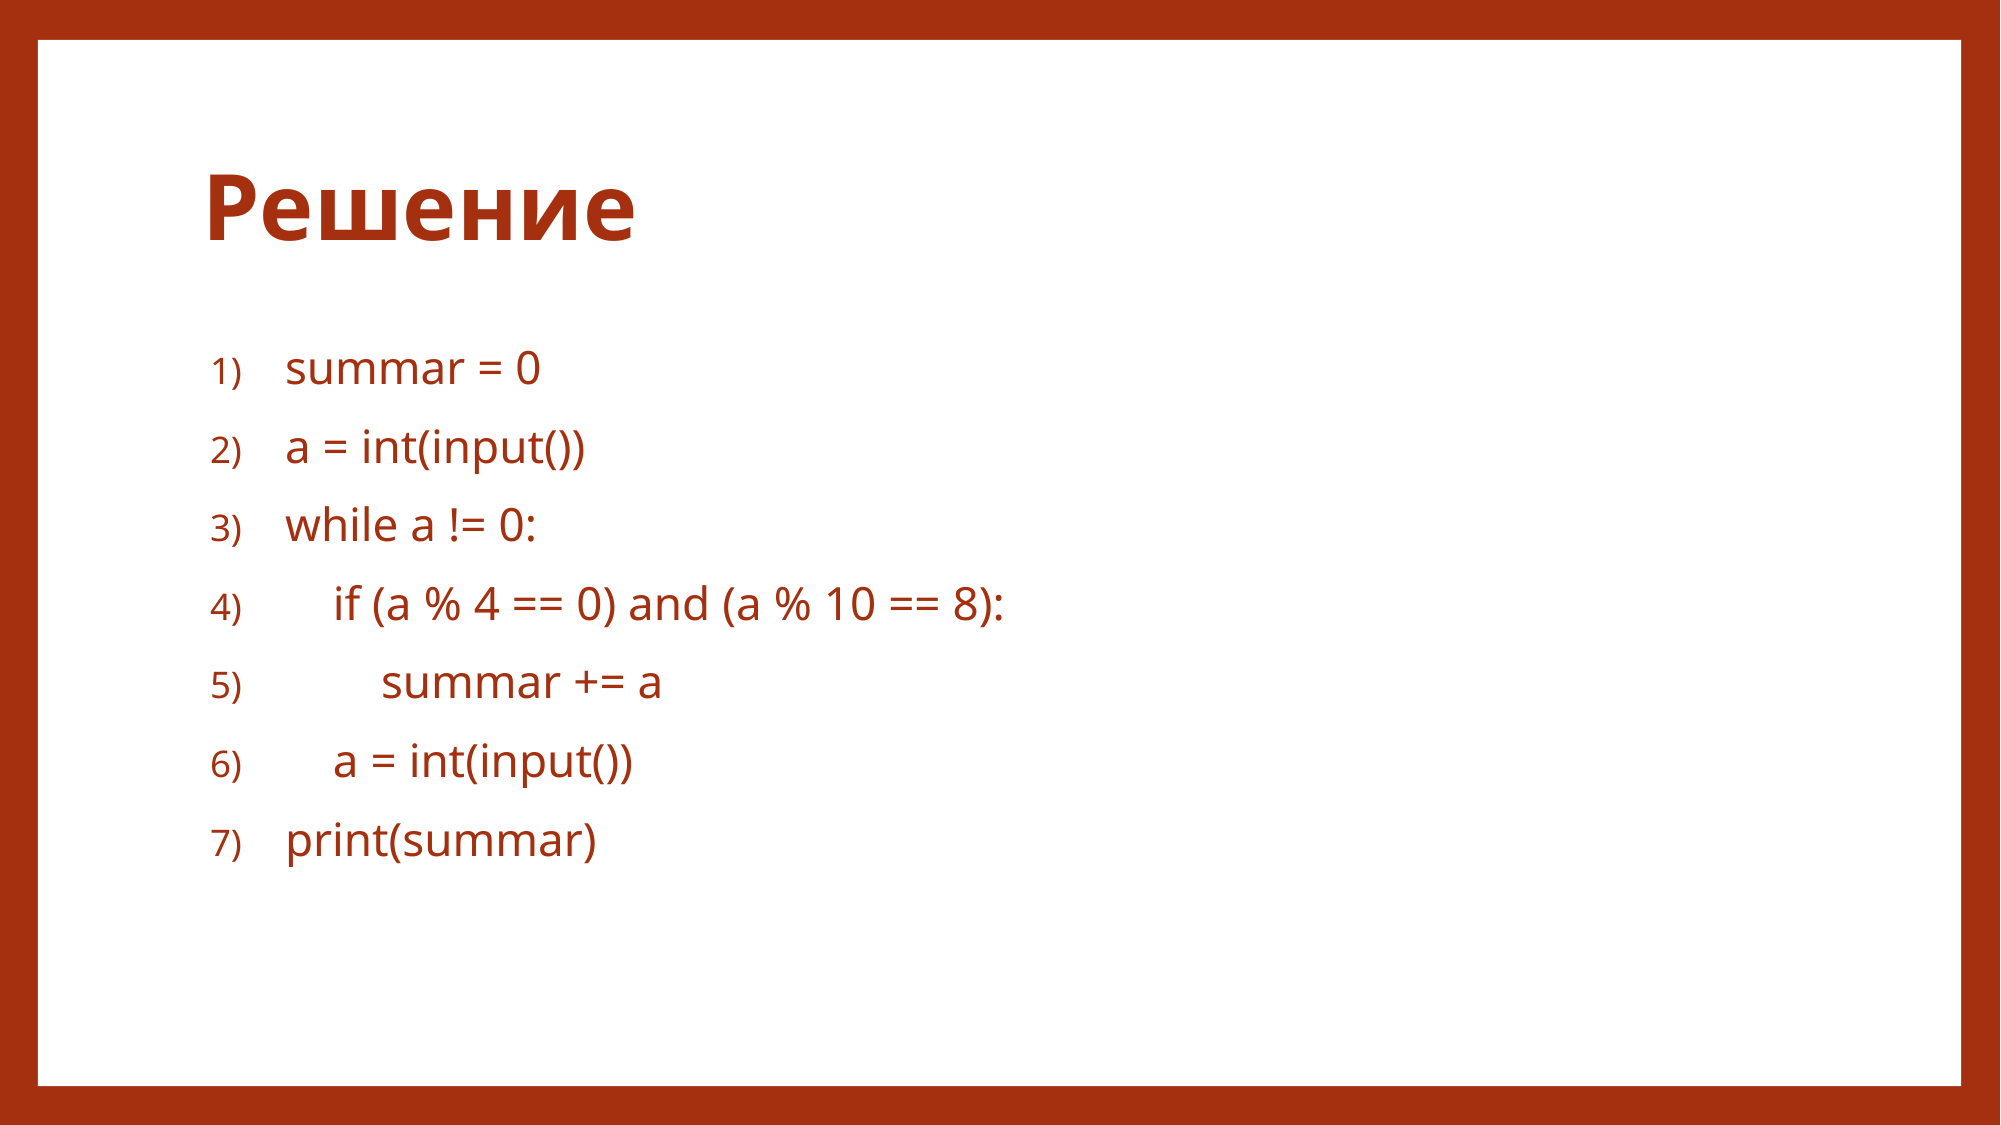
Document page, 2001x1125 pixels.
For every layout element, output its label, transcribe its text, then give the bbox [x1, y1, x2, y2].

title Решение [187, 99, 1808, 323]
list summar = 0 a = int(input()) while a != 0: if (a % 4 == 0) and (a % 10 == 8): summar += a a = int(input()) print(summar) [187, 337, 1808, 1000]
